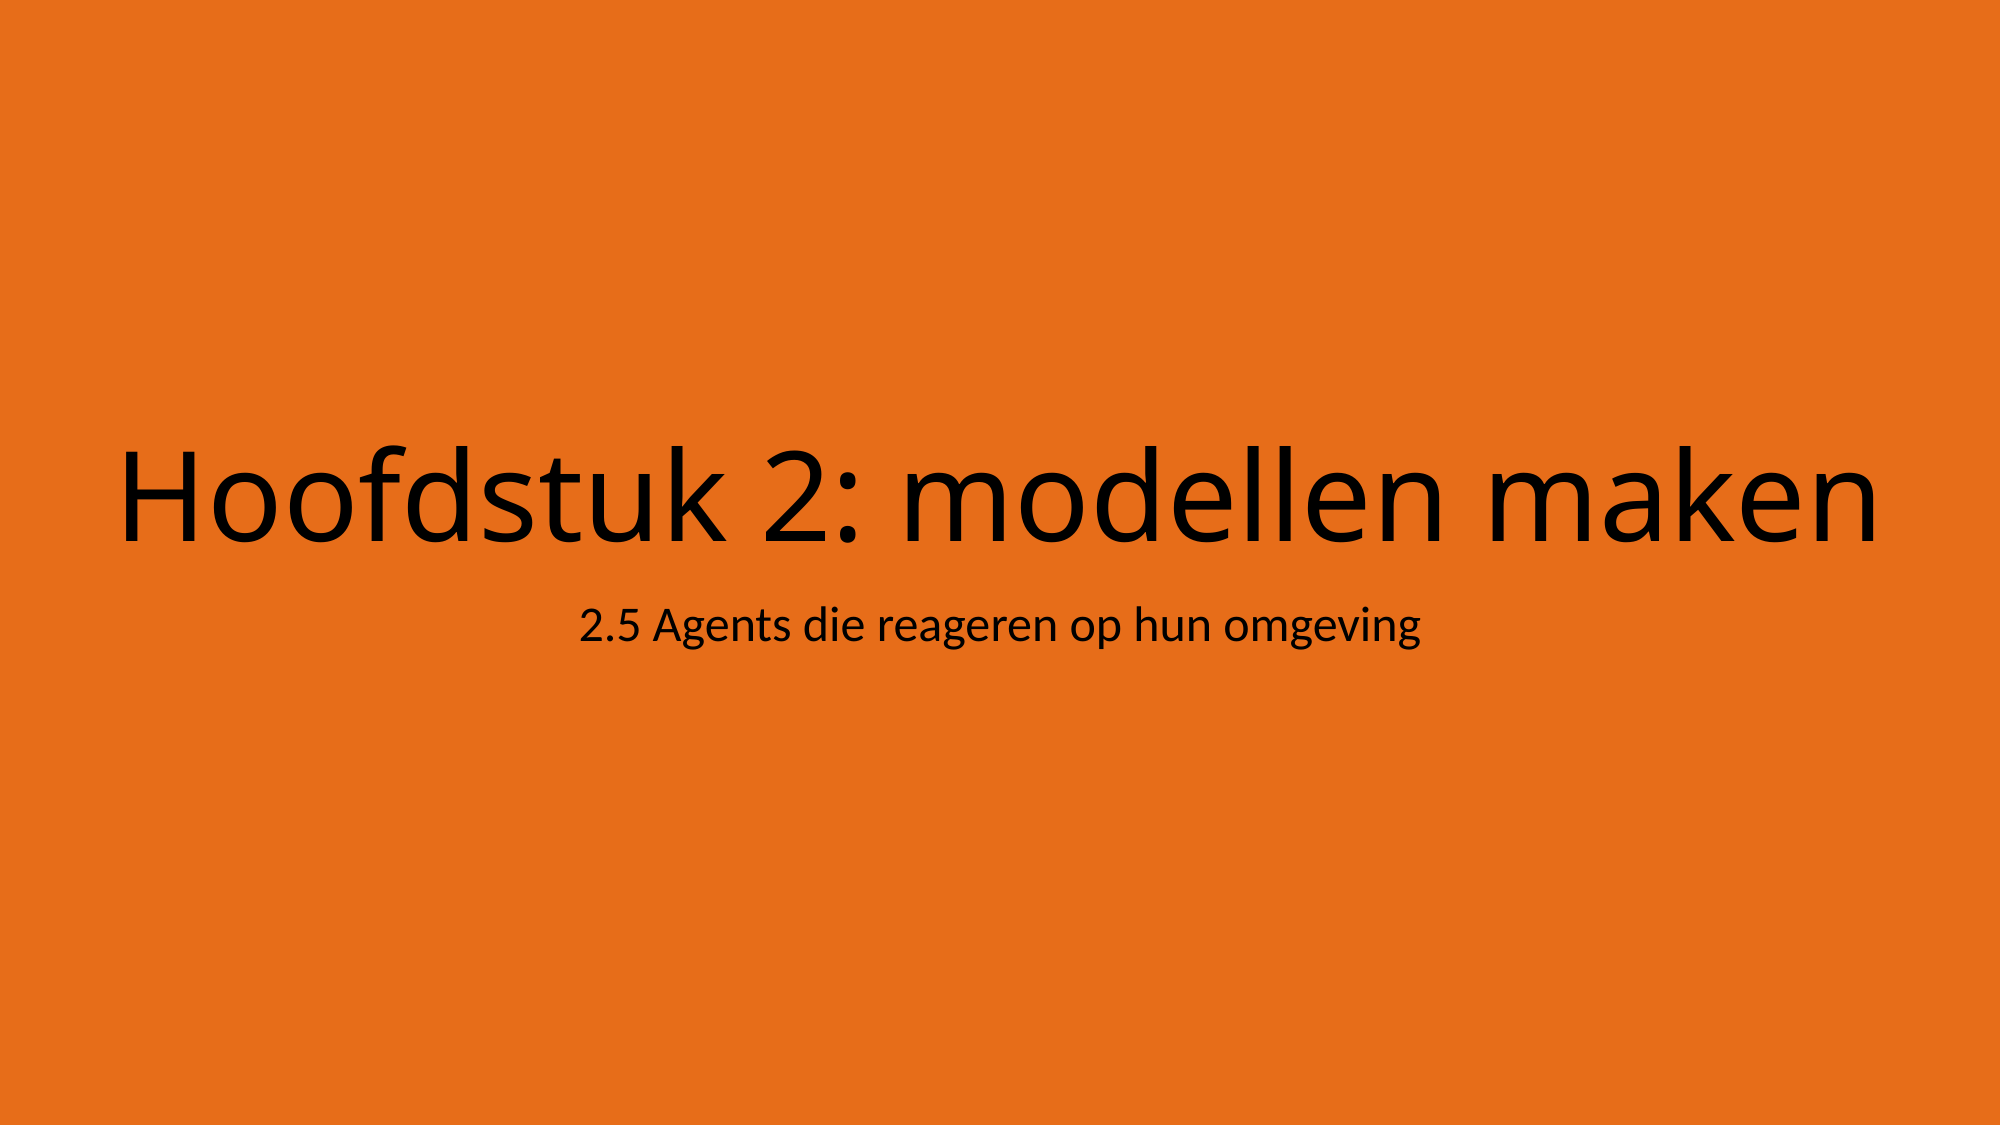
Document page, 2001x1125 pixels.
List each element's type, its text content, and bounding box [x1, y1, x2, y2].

subtitle 2.5 Agents die reageren op hun omgeving [249, 590, 1750, 863]
title Hoofdstuk 2: modellen maken [33, 184, 1967, 576]
